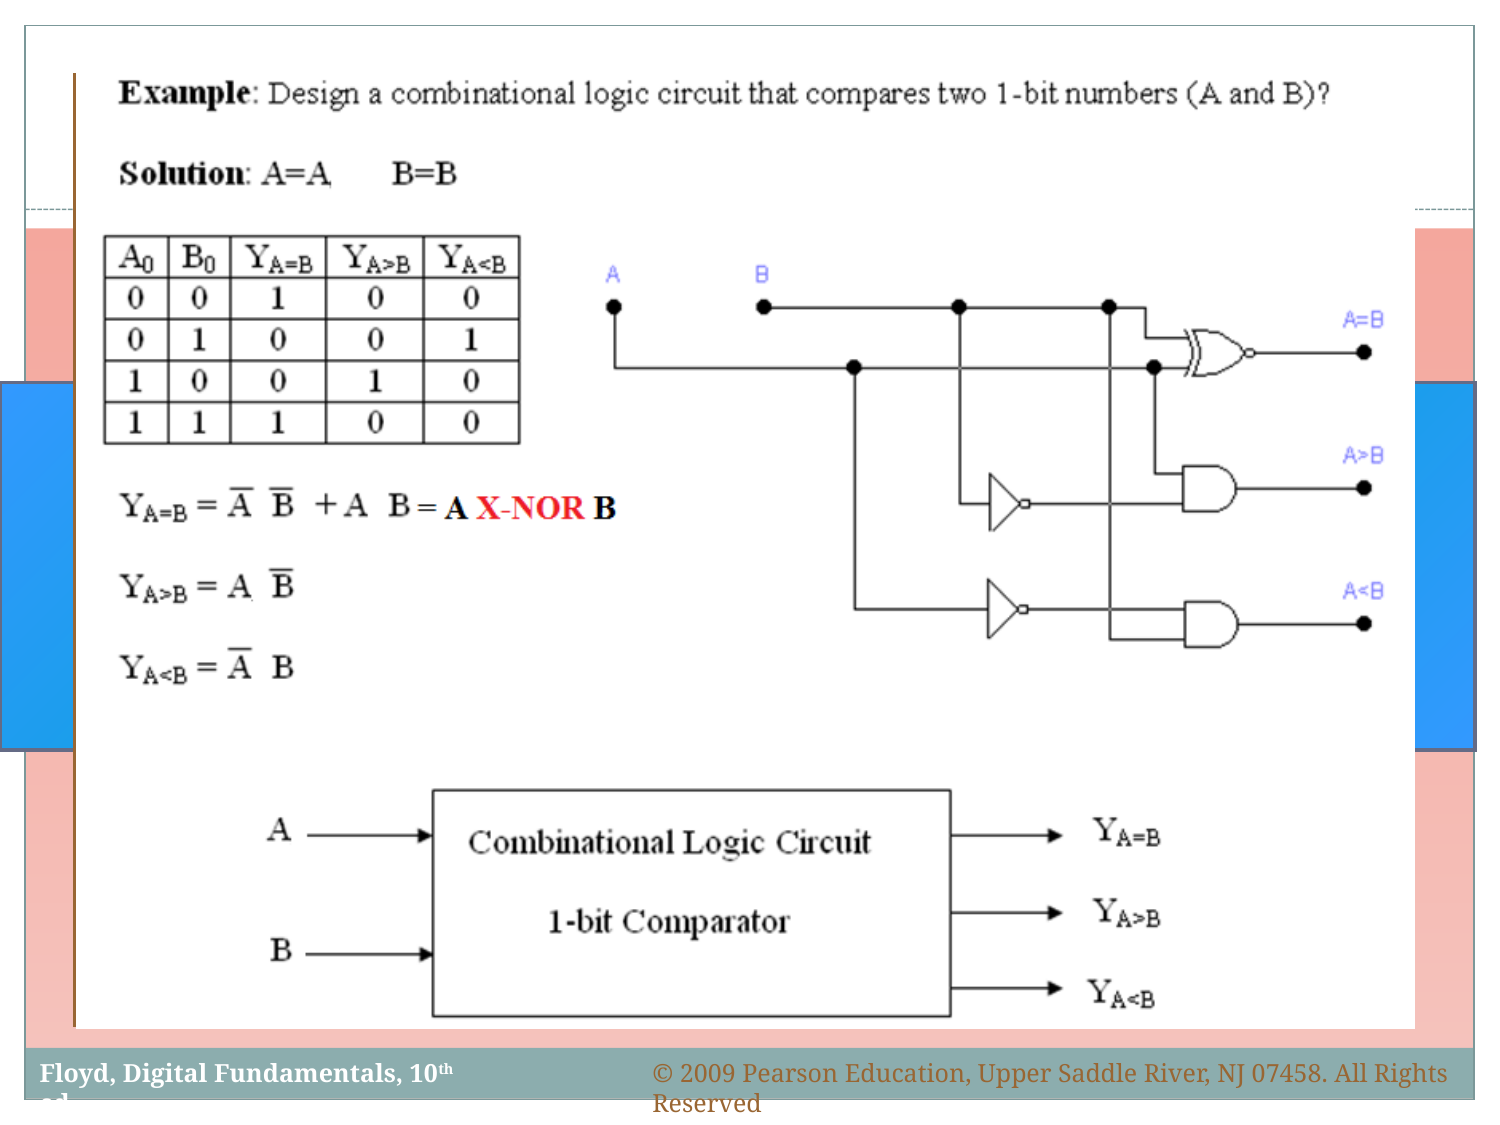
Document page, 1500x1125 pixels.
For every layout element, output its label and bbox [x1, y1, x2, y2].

picture [76, 66, 1415, 1030]
